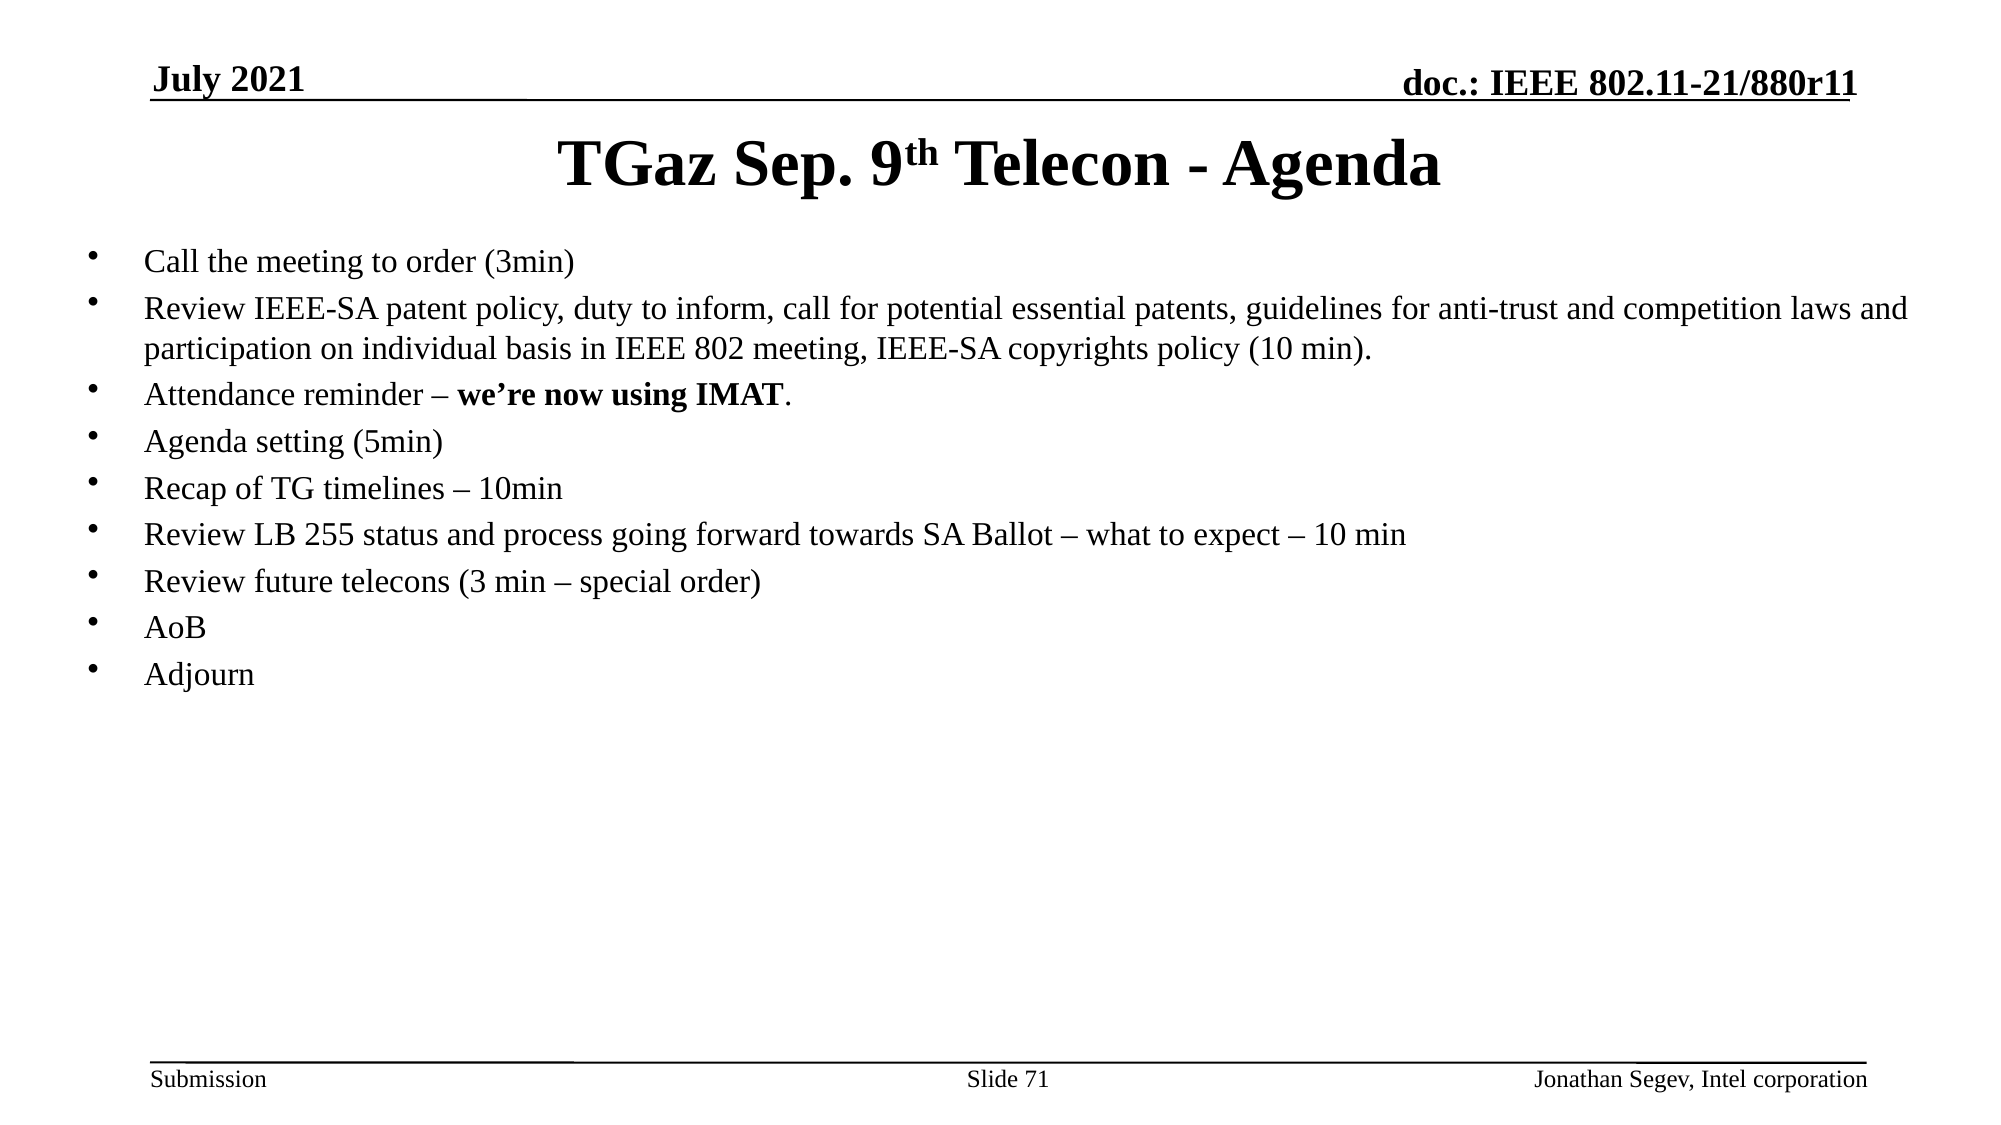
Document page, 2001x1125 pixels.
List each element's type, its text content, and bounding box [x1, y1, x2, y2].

footer Jonathan Segev, Intel corporation [1171, 1061, 1869, 1093]
slide_number Slide 71 [950, 1061, 1067, 1123]
title TGaz Sep. 9th Telecon - Agenda [149, 112, 1850, 205]
list Call the meeting to order (3min) Review IEEE-SA patent policy, duty to inform, call for potential essential patents, guidelines for anti-trust and competition laws and participation on individual basis in IEEE 802 meeting, IEEE-SA copyrights policy (10 min). Attendance reminder – we’re now using IMAT. Agenda setting (5min) Recap of TG timelines – 10min Review LB 255 status and process going forward towards SA Ballot – what to expect – 10 min Review future telecons (3 min – special order) AoB Adjourn [72, 231, 1928, 1063]
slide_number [152, 54, 563, 100]
